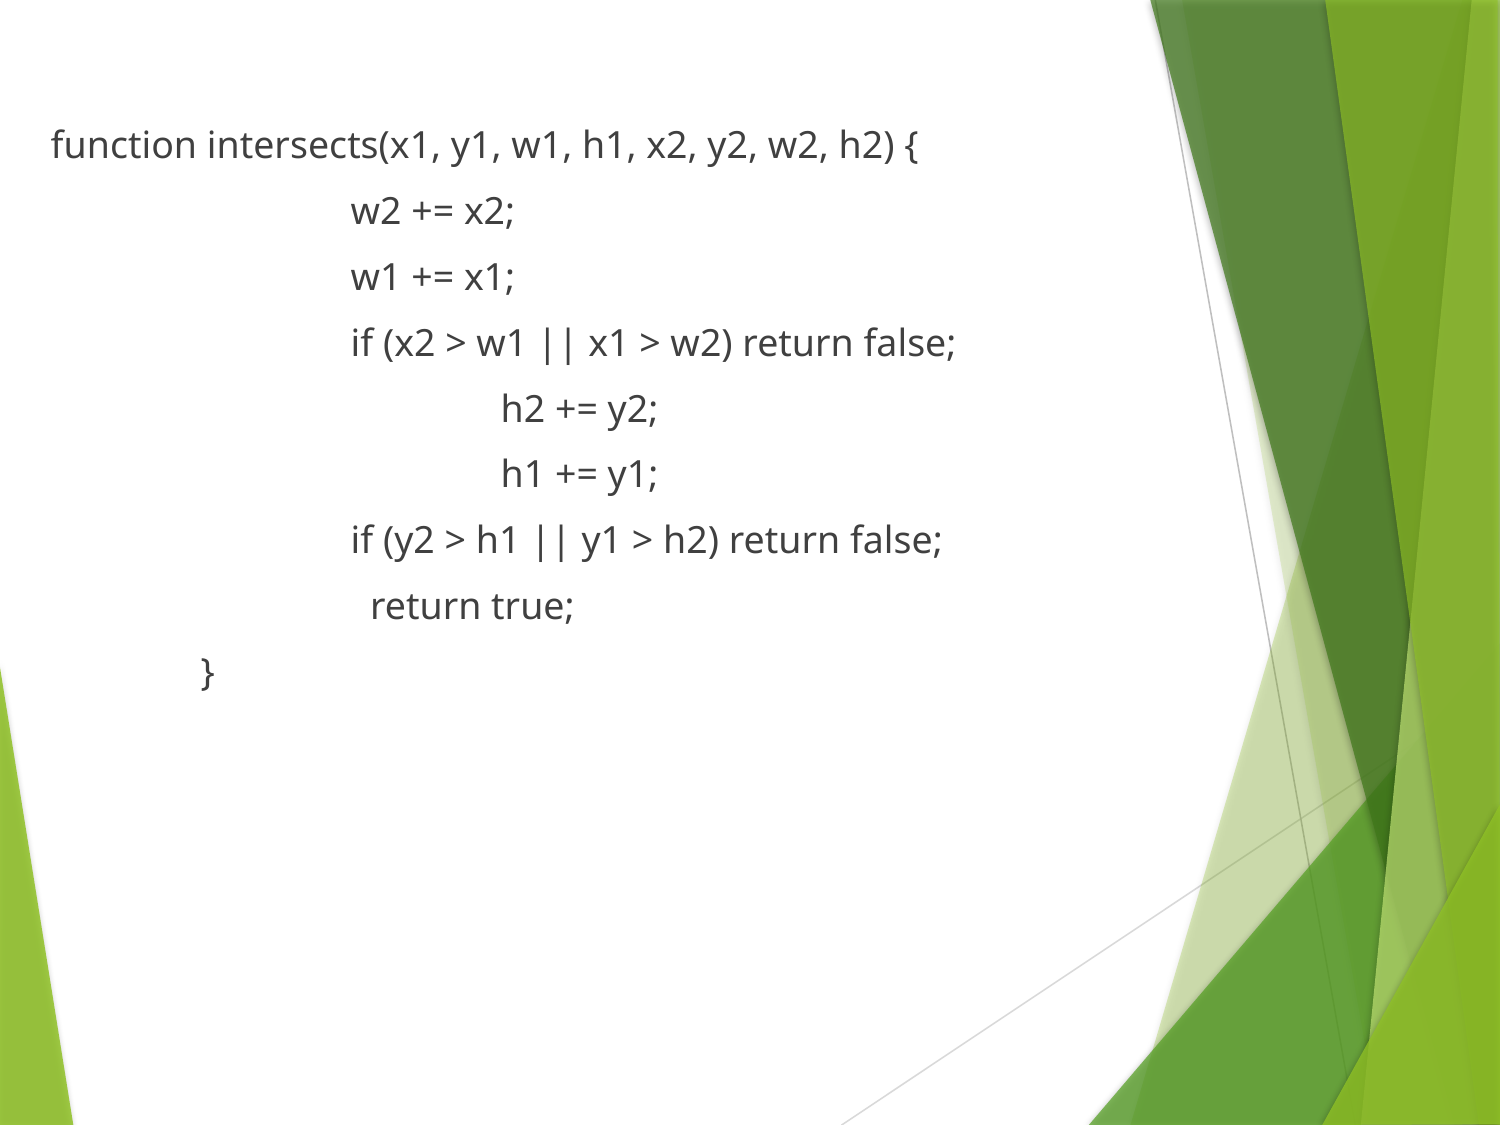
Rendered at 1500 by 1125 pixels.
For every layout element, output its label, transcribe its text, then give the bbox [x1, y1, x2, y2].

list function intersects(x1, y1, w1, h1, x2, y2, w2, h2) { w2 += x2; w1 += x1; if (x2 > w1 || x1 > w2) return false; h2 += y2; h1 += y1; if (y2 > h1 || y1 > h2) return false; return true; } [17, 113, 1500, 941]
